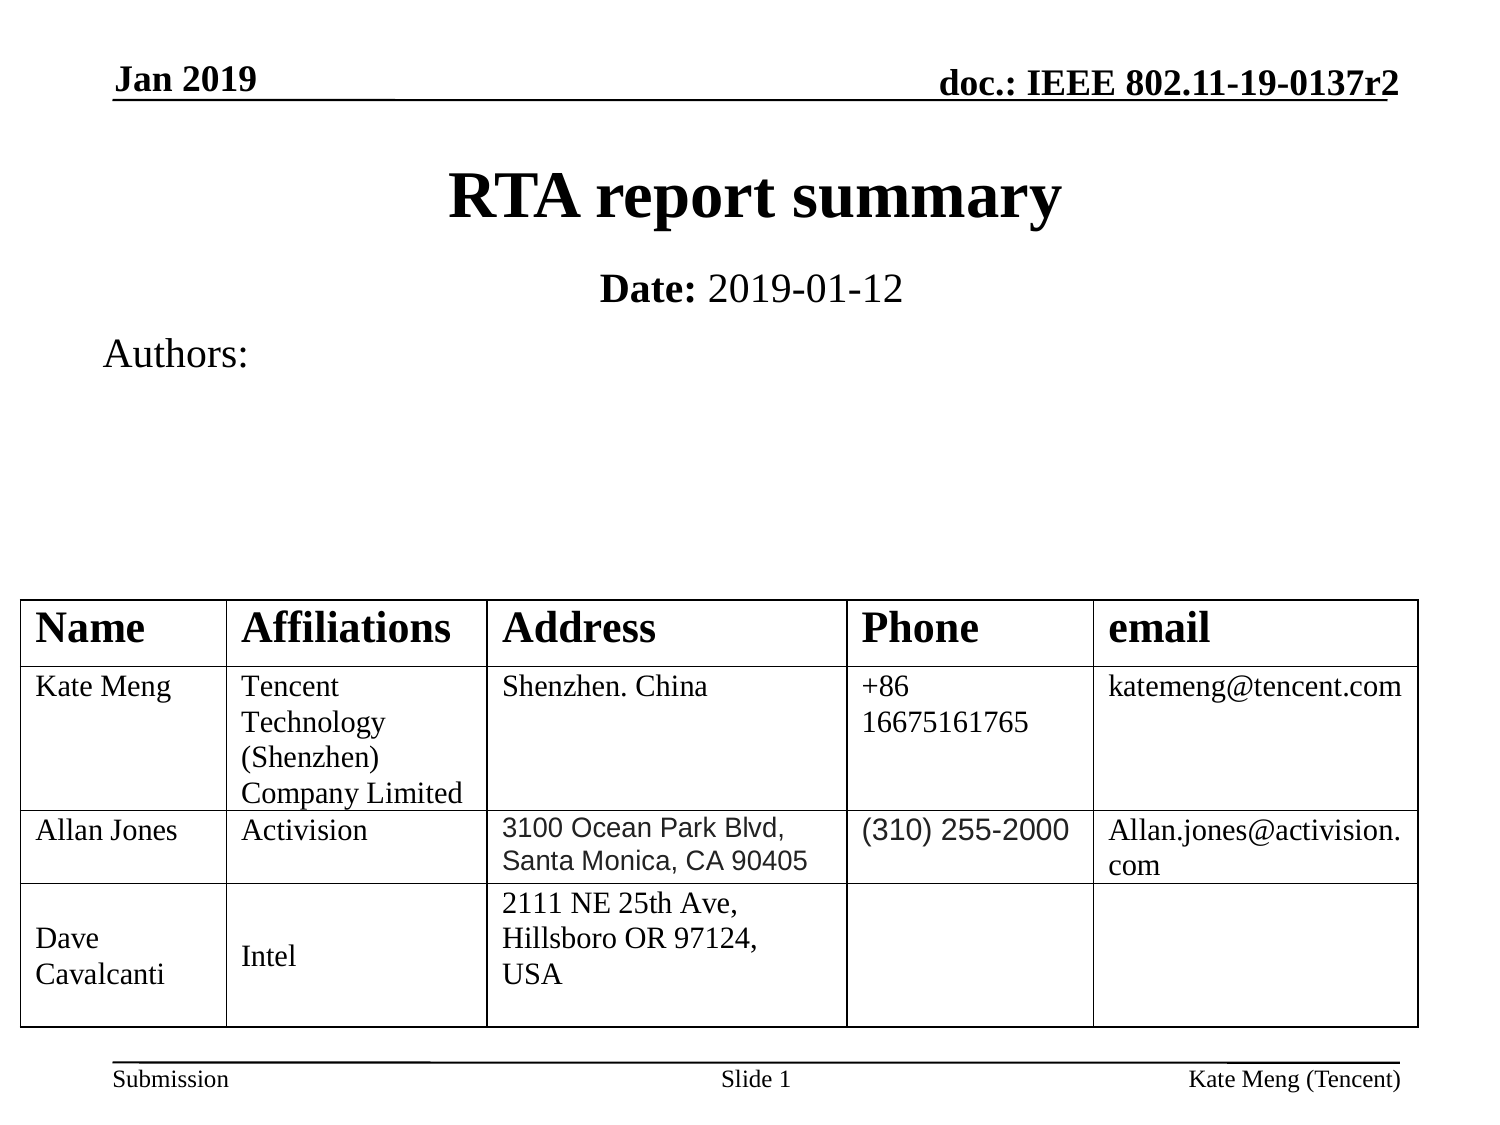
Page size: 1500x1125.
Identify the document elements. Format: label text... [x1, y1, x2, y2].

list Date: 2019-01-12 [114, 252, 1390, 319]
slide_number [114, 54, 493, 100]
footer Kate Meng (Tencent) [902, 1075, 1402, 1093]
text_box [0, 599, 1500, 1064]
text_box Authors: [87, 318, 325, 381]
title RTA report summary [118, 103, 1394, 279]
slide_number Slide 1 [712, 1075, 800, 1123]
